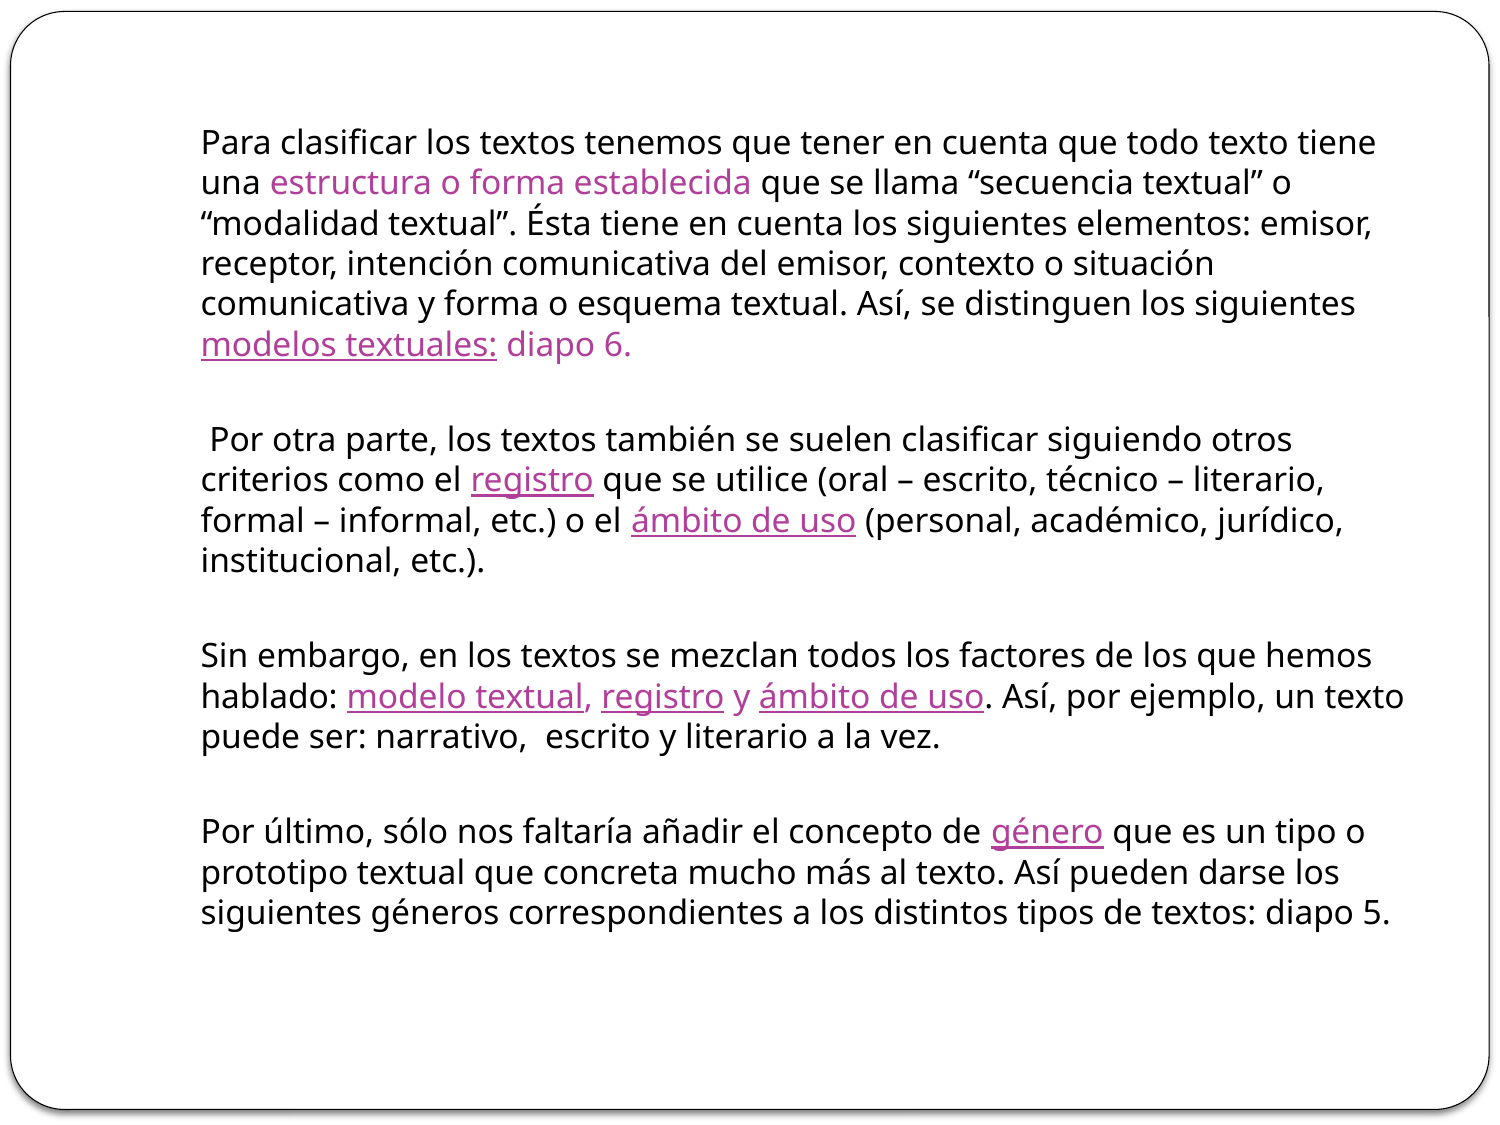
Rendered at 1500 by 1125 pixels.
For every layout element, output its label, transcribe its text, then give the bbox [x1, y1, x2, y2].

list Para clasificar los textos tenemos que tener en cuenta que todo texto tiene una estructura o forma establecida que se llama “secuencia textual” o “modalidad textual”. Ésta tiene en cuenta los siguientes elementos: emisor, receptor, intención comunicativa del emisor, contexto o situación comunicativa y forma o esquema textual. Así, se distinguen los siguientes modelos textuales: diapo 6. Por otra parte, los textos también se suelen clasificar siguiendo otros criterios como el registro que se utilice (oral – escrito, técnico – literario, formal – informal, etc.) o el ámbito de uso (personal, académico, jurídico, institucional, etc.). Sin embargo, en los textos se mezclan todos los factores de los que hemos hablado: modelo textual, registro y ámbito de uso. Así, por ejemplo, un texto puede ser: narrativo, escrito y literario a la vez. Por último, sólo nos faltaría añadir el concepto de género que es un tipo o prototipo textual que concreta mucho más al texto. Así pueden darse los siguientes géneros correspondientes a los distintos tipos de textos: diapo 5. [150, 113, 1425, 988]
